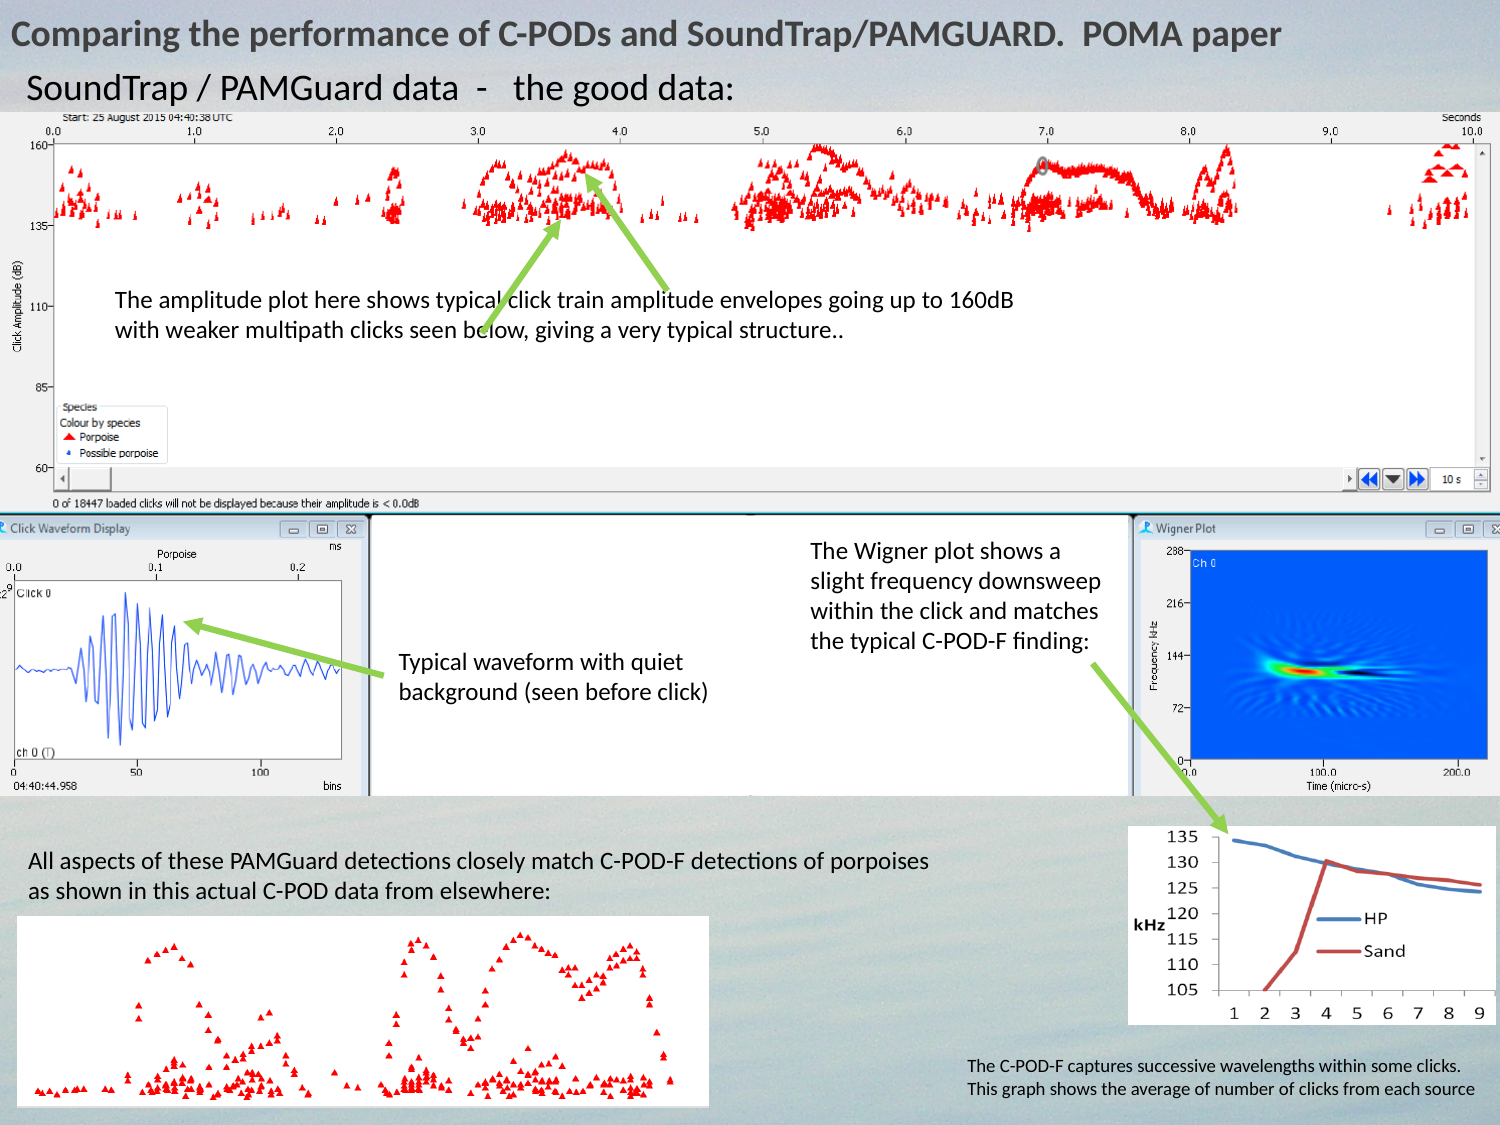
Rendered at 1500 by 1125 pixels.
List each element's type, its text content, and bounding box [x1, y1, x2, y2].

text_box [1092, 663, 1229, 835]
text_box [481, 219, 562, 334]
text_box SoundTrap / PAMGuard data - the good data: [11, 55, 1240, 112]
text_box All aspects of these PAMGuard detections closely match C-POD-F detections of porpoises as shown in this actual C-POD data from elsewhere: [13, 836, 963, 912]
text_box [584, 172, 668, 292]
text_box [182, 621, 385, 677]
text_box Comparing the performance of C-PODs and SoundTrap/PAMGUARD. POMA paper [0, 1, 1447, 62]
picture [0, 0, 1500, 1125]
text_box The C-POD-F captures successive wavelengths within some clicks. This graph shows the average of number of clicks from each source [952, 1046, 1500, 1107]
